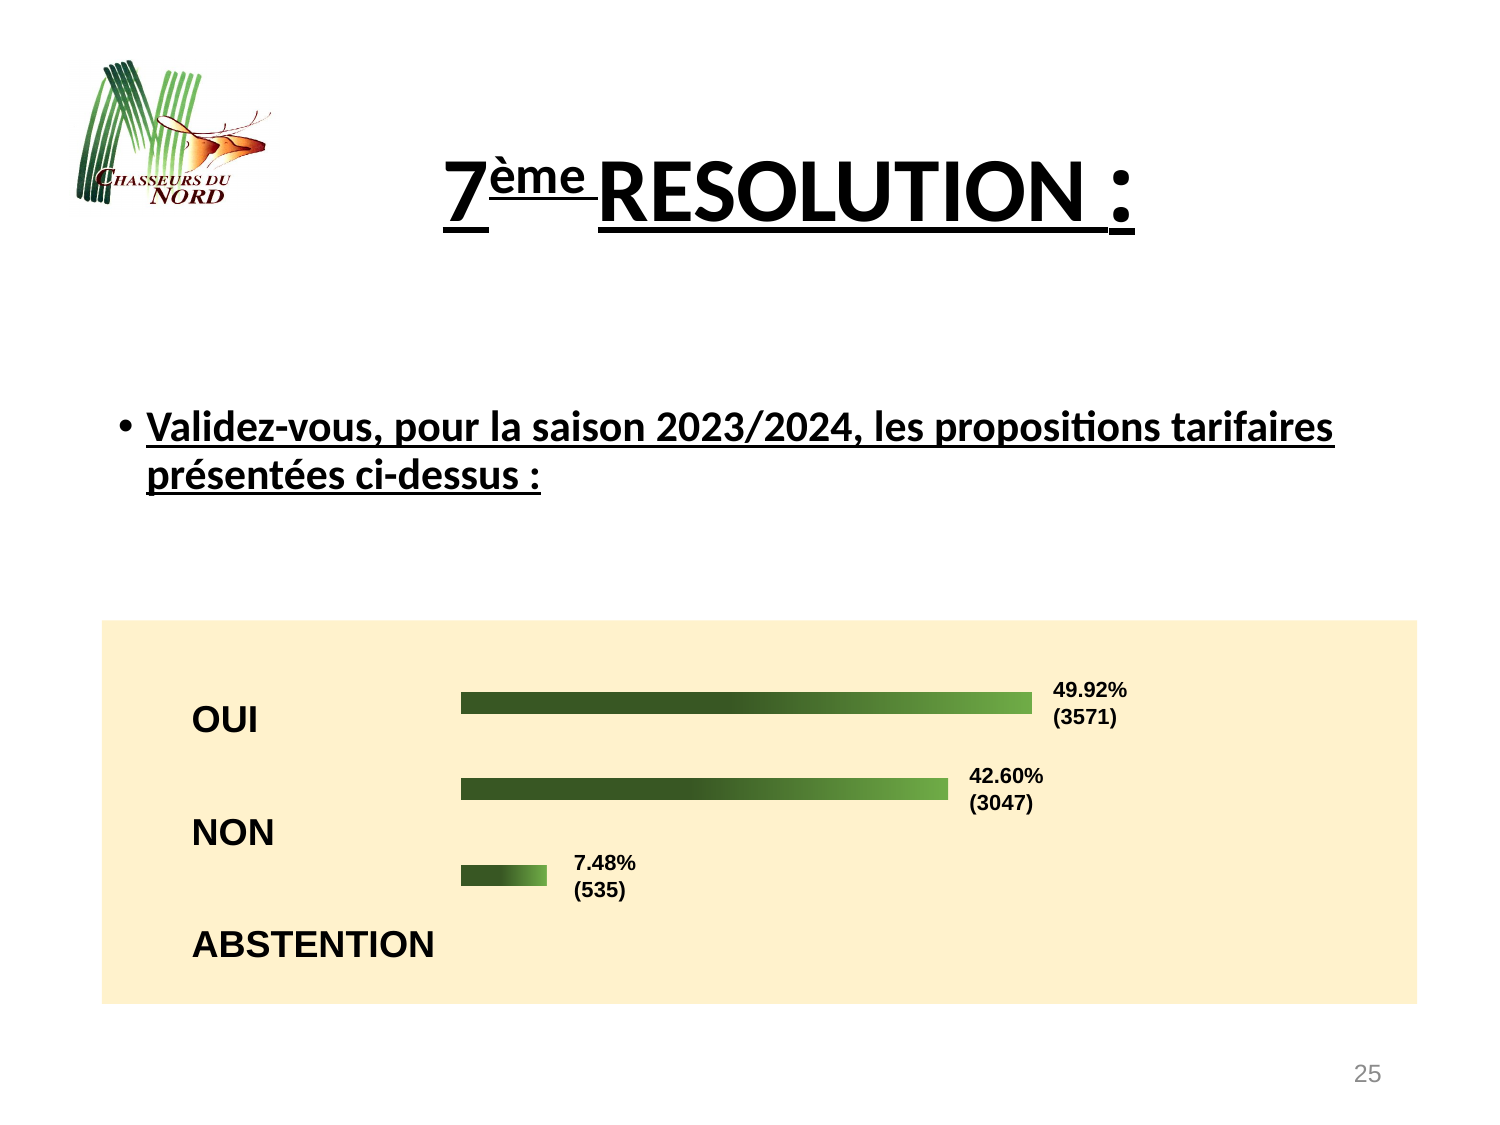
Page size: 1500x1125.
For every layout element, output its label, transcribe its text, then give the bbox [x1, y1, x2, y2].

list Validez-vous, pour la saison 2023/2024, les propositions tarifaires présentées ci-dessus : [103, 396, 1397, 550]
slide_number 25 [1059, 1042, 1397, 1103]
title 7ème RESOLUTION : [141, 82, 1436, 301]
text_box OUI NON ABSTENTION [101, 620, 1418, 1004]
picture [460, 668, 1139, 916]
picture [69, 59, 280, 217]
